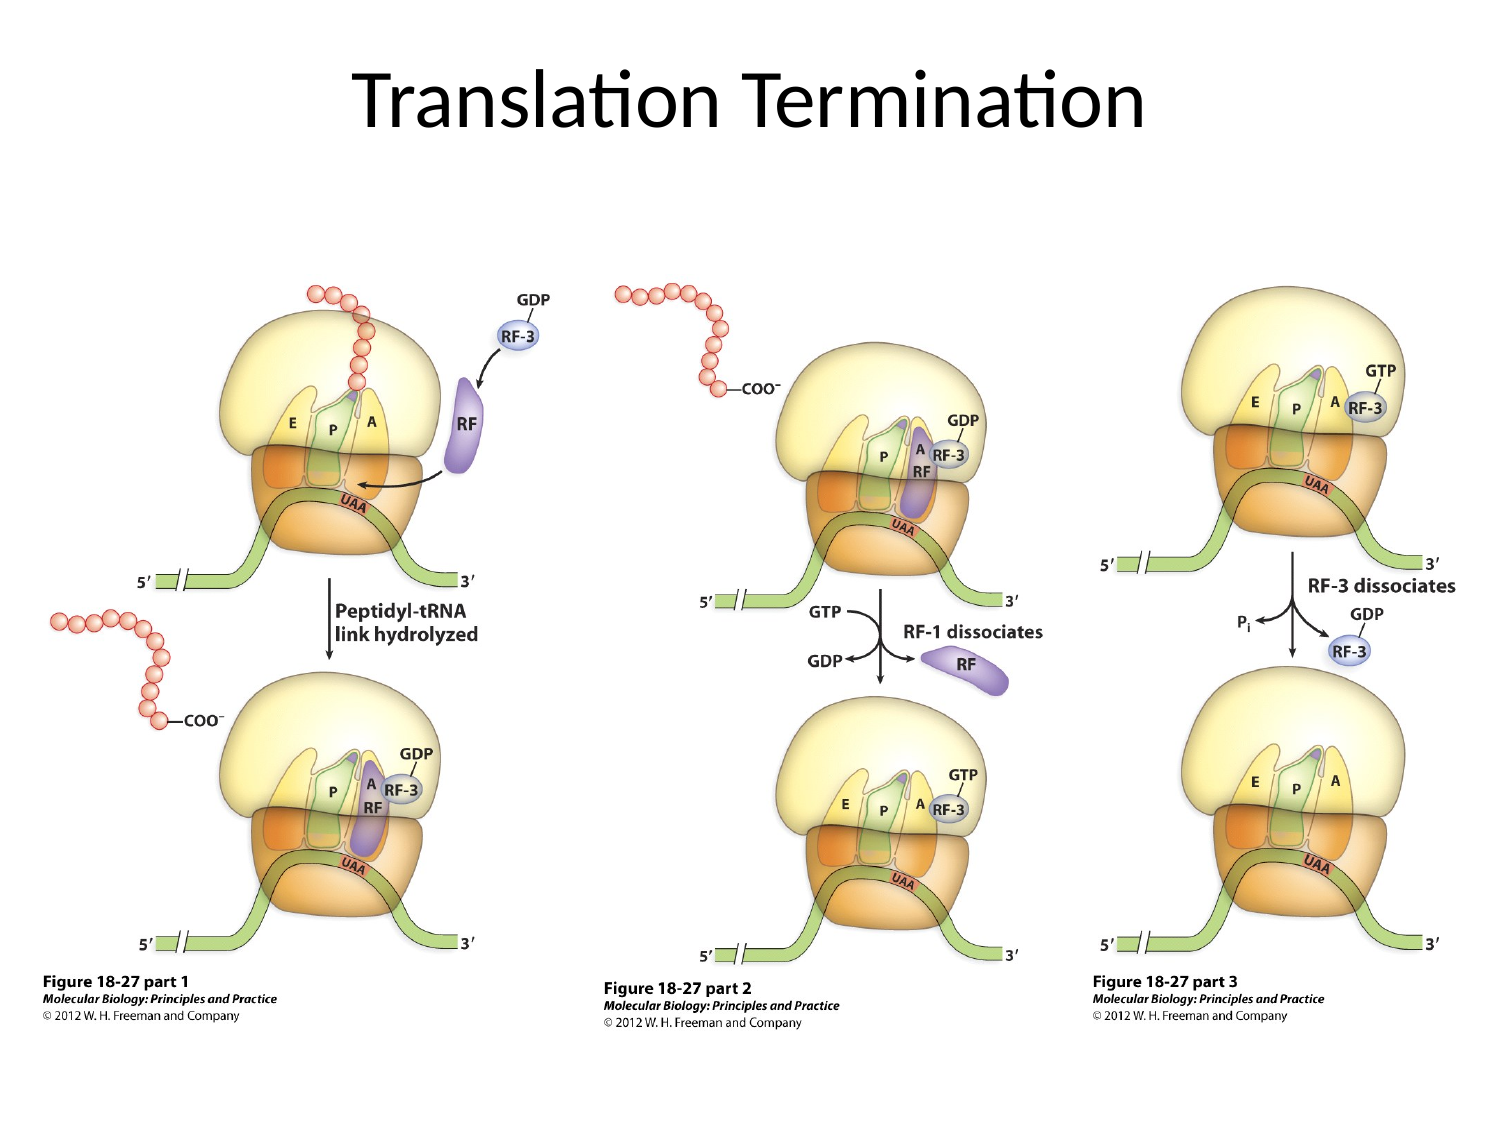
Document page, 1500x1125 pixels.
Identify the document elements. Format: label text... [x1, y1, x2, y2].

picture [1087, 274, 1463, 1026]
picture [37, 274, 559, 1026]
title Translation Termination [0, 0, 1500, 188]
picture [597, 274, 1051, 1033]
